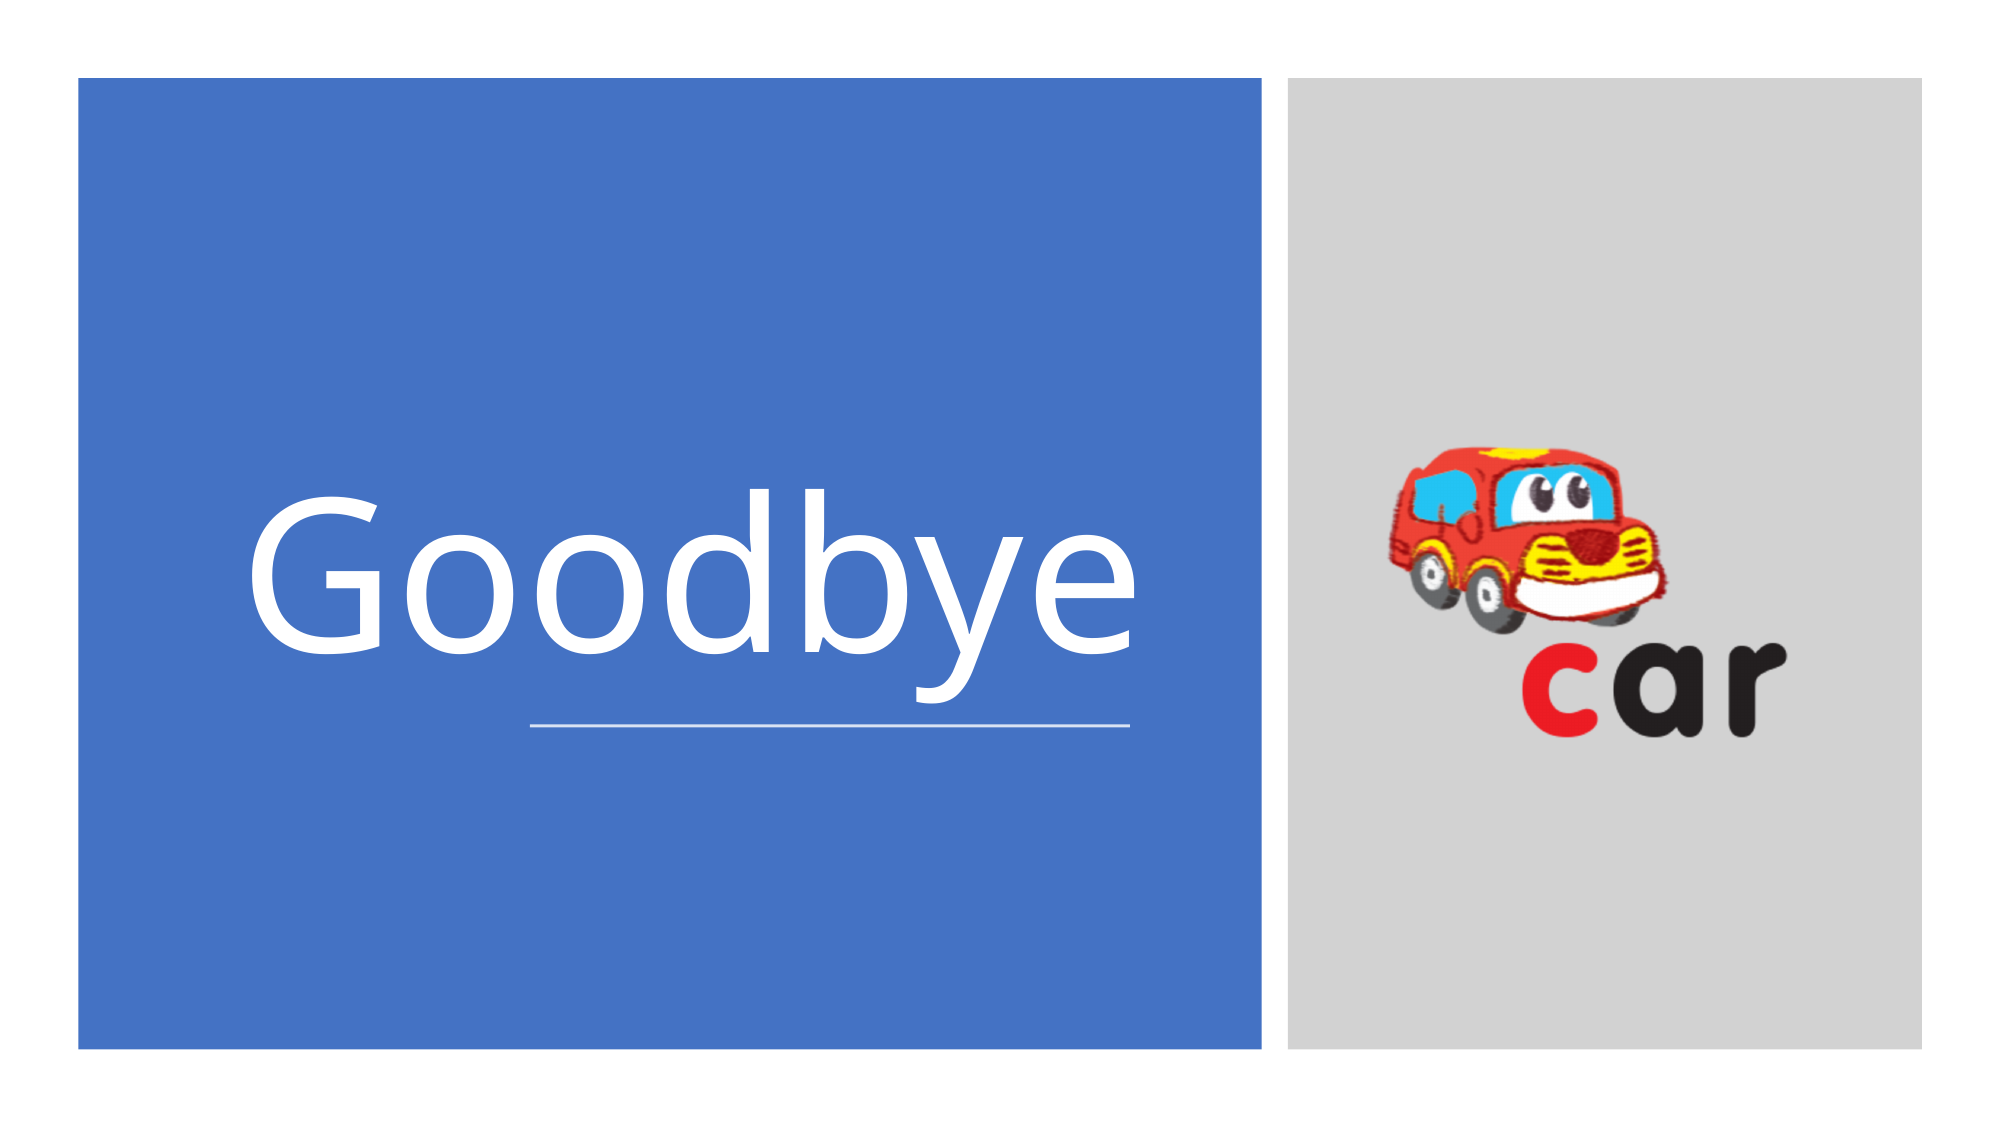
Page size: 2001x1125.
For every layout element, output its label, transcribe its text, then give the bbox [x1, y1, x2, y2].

text_box [78, 78, 1262, 1050]
picture [1363, 425, 1808, 758]
text_box [1287, 77, 1923, 1050]
title Goodbye [183, 208, 1161, 707]
